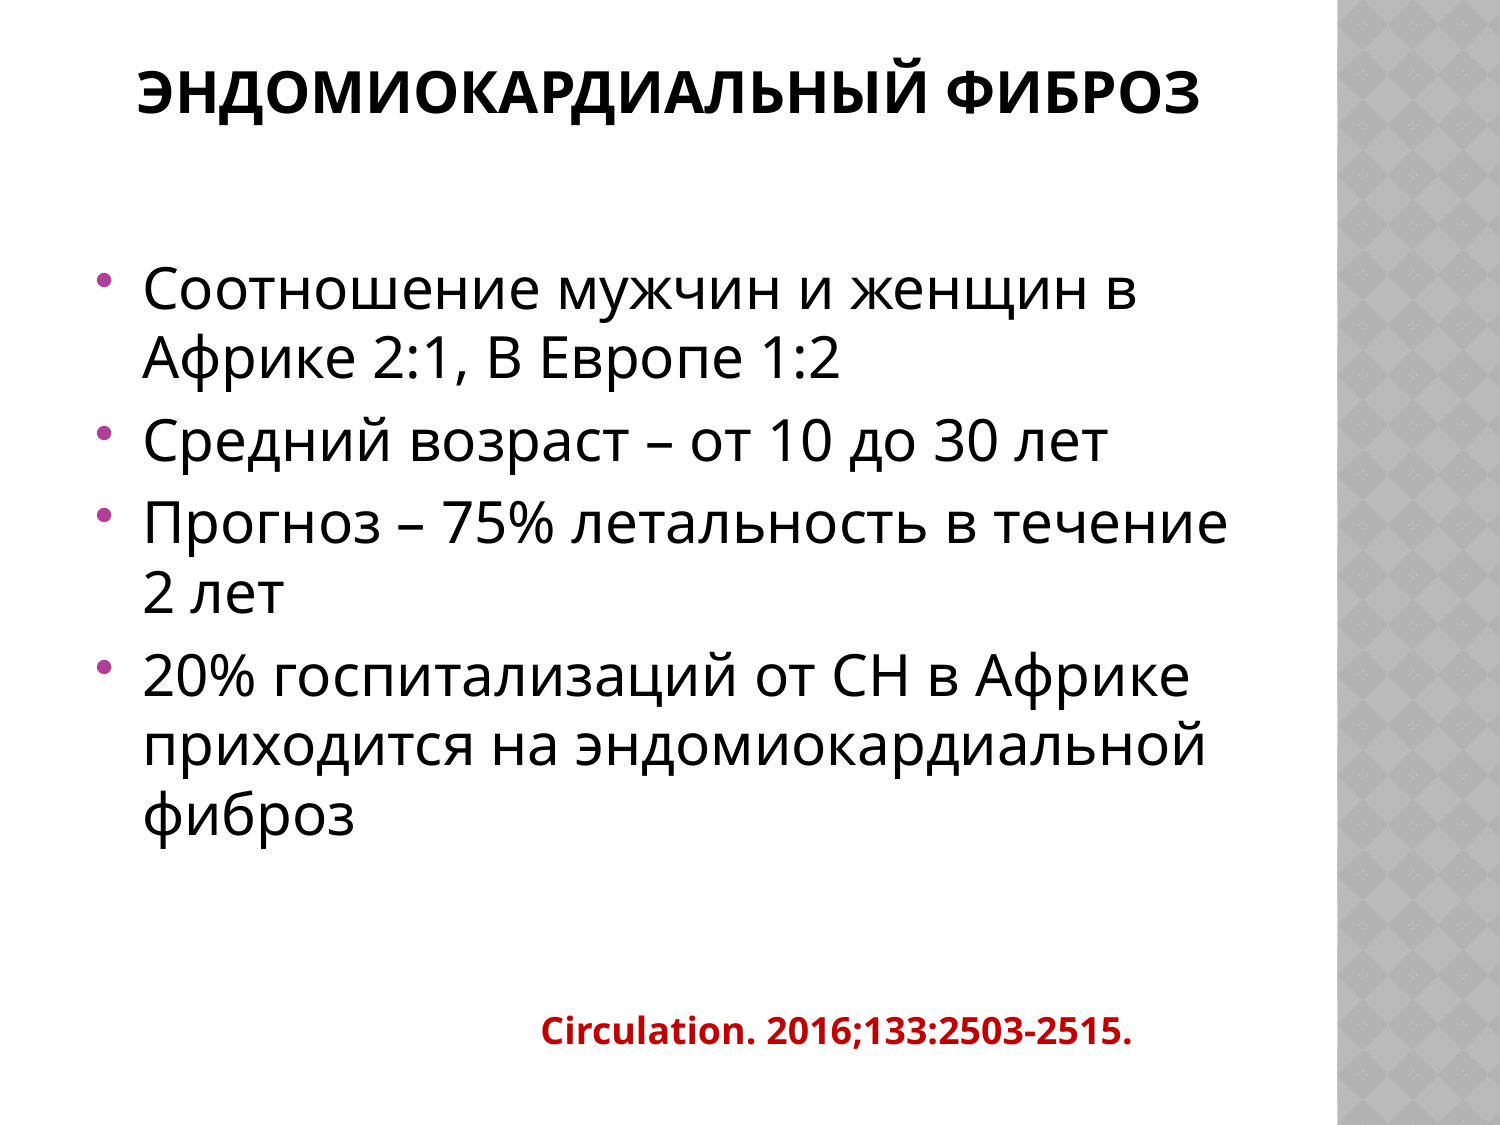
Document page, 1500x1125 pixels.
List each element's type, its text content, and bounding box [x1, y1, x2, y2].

title ЭНДОМИОКАРДИАЛЬНЫЙ ФИБРОЗ [75, 52, 1263, 126]
list Соотношение мужчин и женщин в Африке 2:1, В Европе 1:2 Средний возраст – от 10 до 30 лет Прогноз – 75% летальность в течение 2 лет 20% госпитализаций от СН в Африке приходится на эндомиокардиальной фиброз [82, 243, 1270, 905]
text_box Circulation. 2016;133:2503-2515. [525, 999, 1270, 1060]
